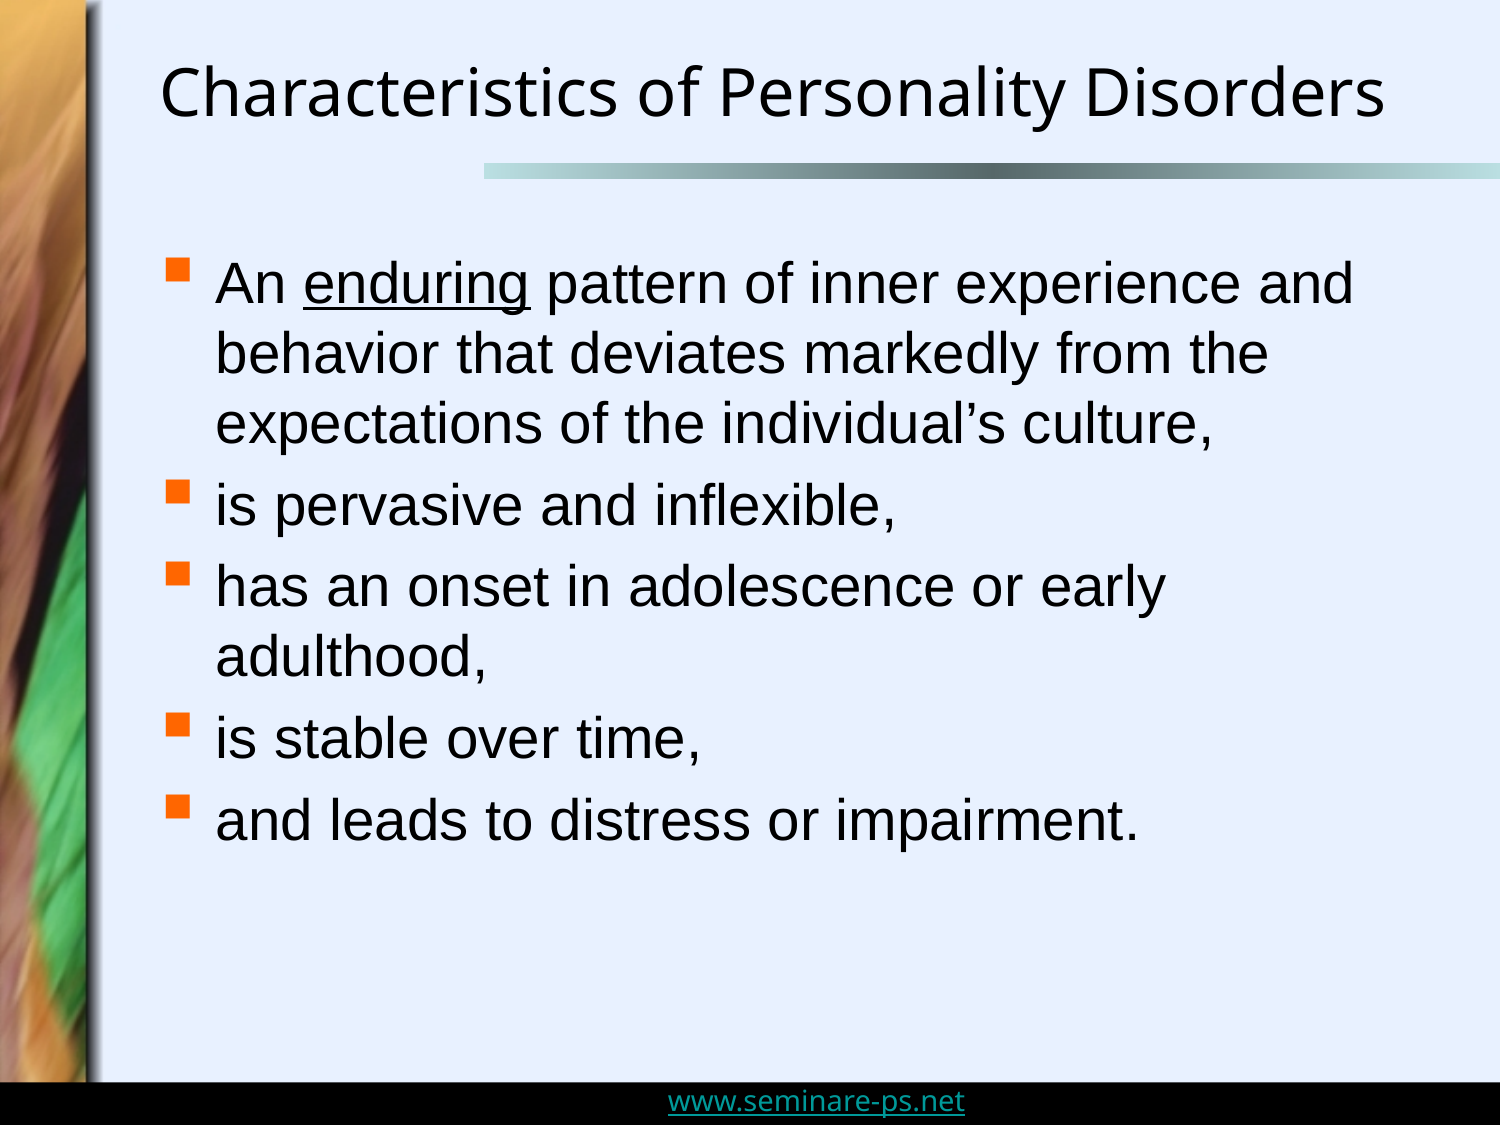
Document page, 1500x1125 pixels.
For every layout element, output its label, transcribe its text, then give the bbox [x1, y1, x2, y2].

list An enduring pattern of inner experience and behavior that deviates markedly from the expectations of the individual’s culture, is pervasive and inflexible, has an onset in adolescence or early adulthood, is stable over time, and leads to distress or impairment. [144, 237, 1420, 1000]
picture [0, 0, 1500, 1082]
title Characteristics of Personality Disorders [144, 14, 1500, 164]
